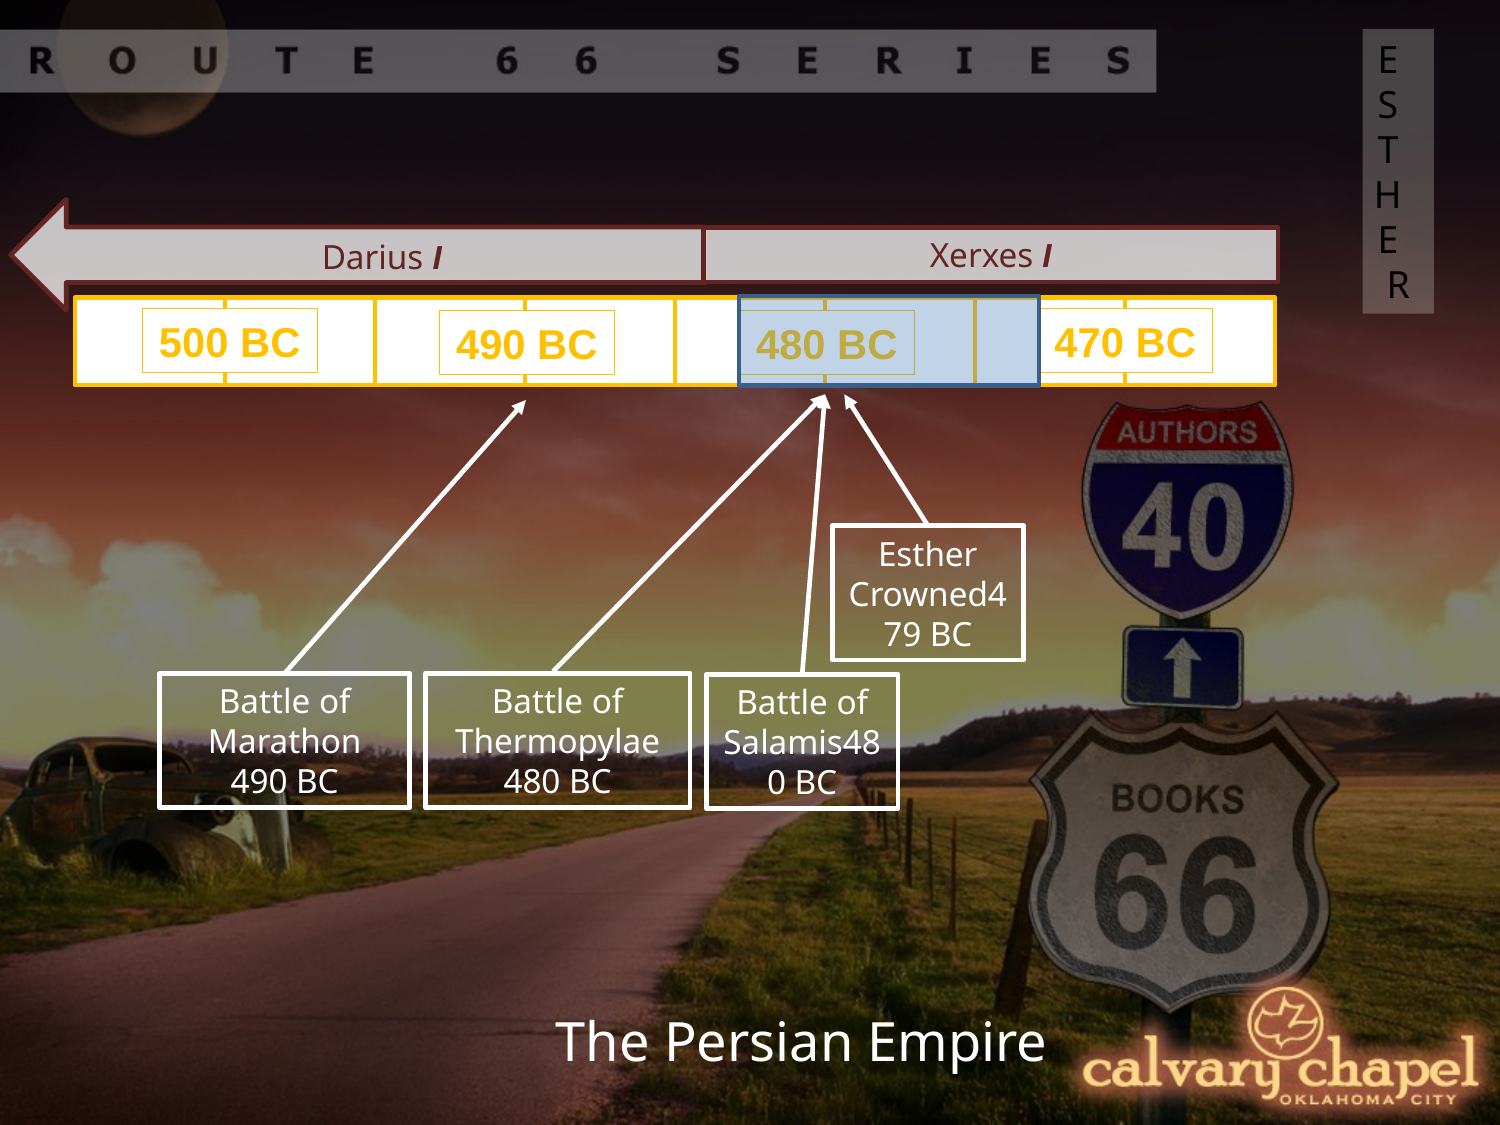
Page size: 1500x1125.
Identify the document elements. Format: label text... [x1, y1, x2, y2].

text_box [550, 396, 828, 669]
picture [0, 0, 1500, 1125]
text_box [833, 522, 954, 546]
text_box Battle of Salamis480 BC [706, 674, 898, 809]
text_box Esther Crowned479 BC [833, 525, 1024, 661]
text_box Xerxes I [710, 227, 1278, 282]
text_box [268, 415, 543, 658]
text_box Battle of Marathon 490 BC [159, 673, 410, 808]
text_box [820, 417, 952, 503]
text_box The Persian Empire [74, 999, 1063, 1080]
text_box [10, 198, 706, 311]
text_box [74, 297, 1276, 386]
text_box Battle of Thermopylae 480 BC [425, 673, 690, 808]
text_box ESTHER [1362, 28, 1434, 314]
